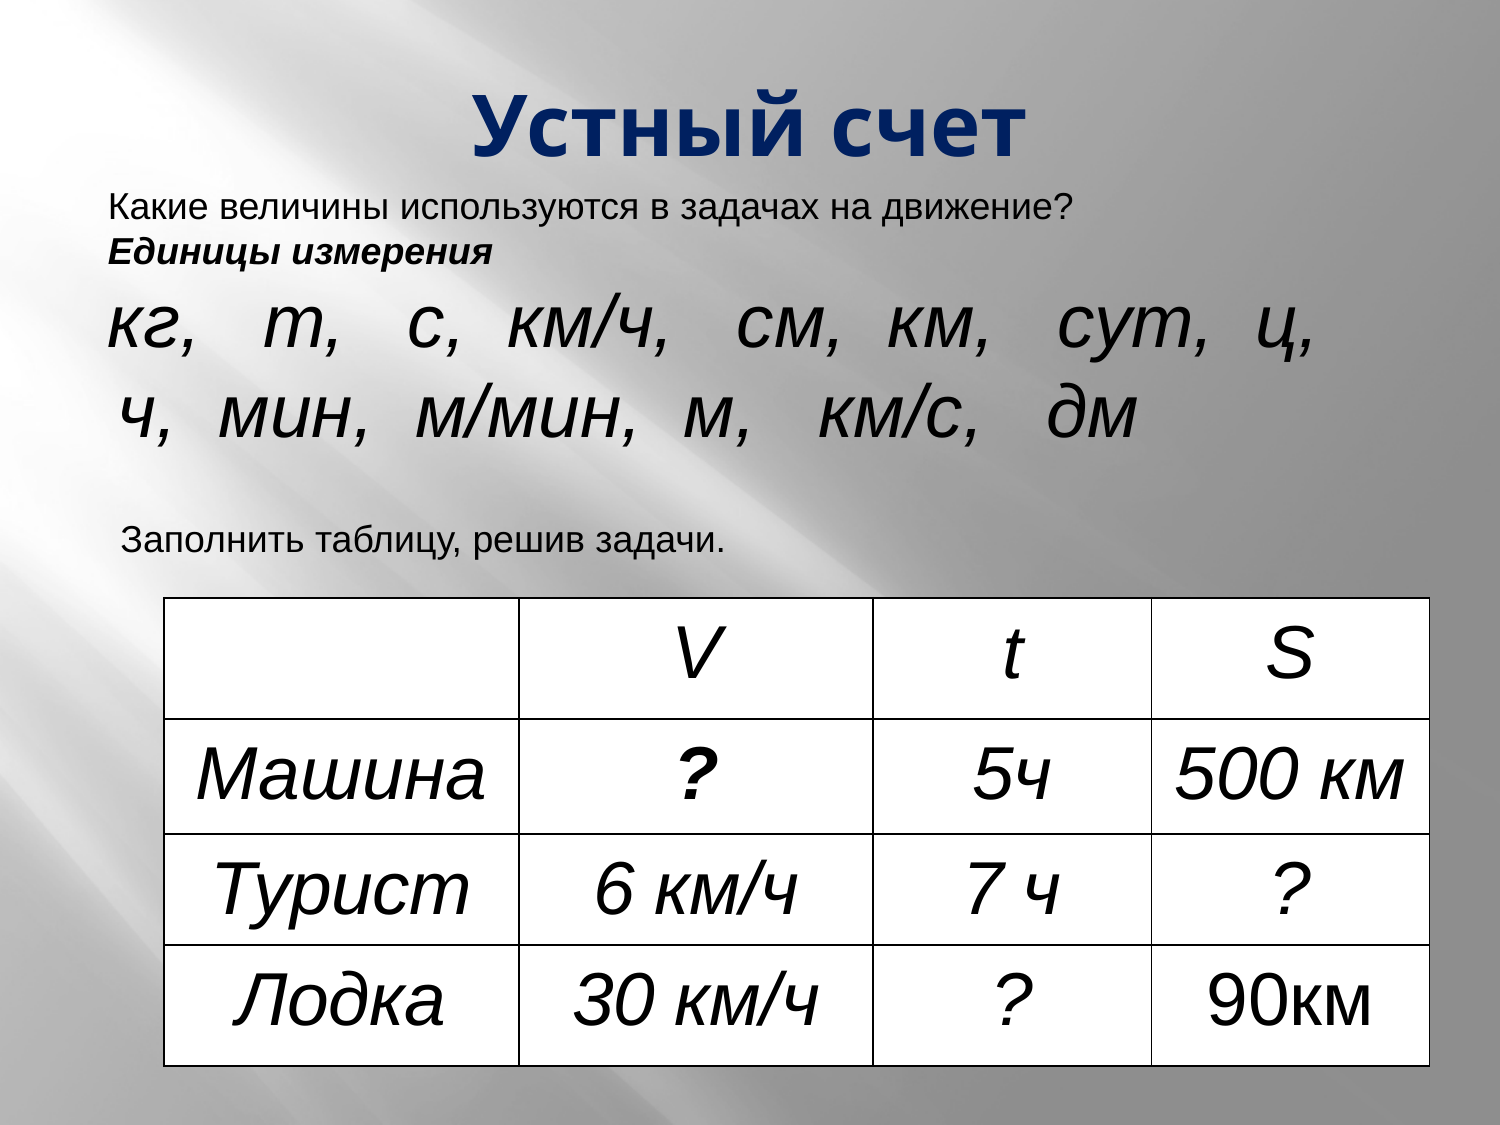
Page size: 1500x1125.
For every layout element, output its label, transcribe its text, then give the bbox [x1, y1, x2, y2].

table_cell Лодка [165, 946, 518, 1065]
table_cell 500 км [1152, 720, 1429, 833]
table_cell 90км [1152, 946, 1429, 1065]
title Устный счет [75, 45, 1425, 200]
table_header S [1152, 599, 1429, 718]
table_cell 7 ч [874, 835, 1151, 944]
text_box Заполнить таблицу, решив задачи. [105, 507, 1067, 568]
table_cell 30 км/ч [520, 946, 872, 1065]
table_cell ? [520, 720, 872, 833]
table_cell 5ч [874, 720, 1151, 833]
table_cell ? [874, 946, 1151, 1065]
table_cell ? [1152, 835, 1429, 944]
table_header [165, 599, 518, 718]
table_header V [520, 599, 872, 718]
text_box Какие величины используются в задачах на движение? Единицы измерения кг, т, с, км/ч, см, км, сут, ц, ч, мин, м/мин, м, км/с, дм [82, 174, 1336, 460]
table_header t [874, 599, 1151, 718]
table_cell 6 км/ч [520, 835, 872, 944]
table_cell Турист [165, 835, 518, 944]
table_cell Машина [165, 720, 518, 833]
